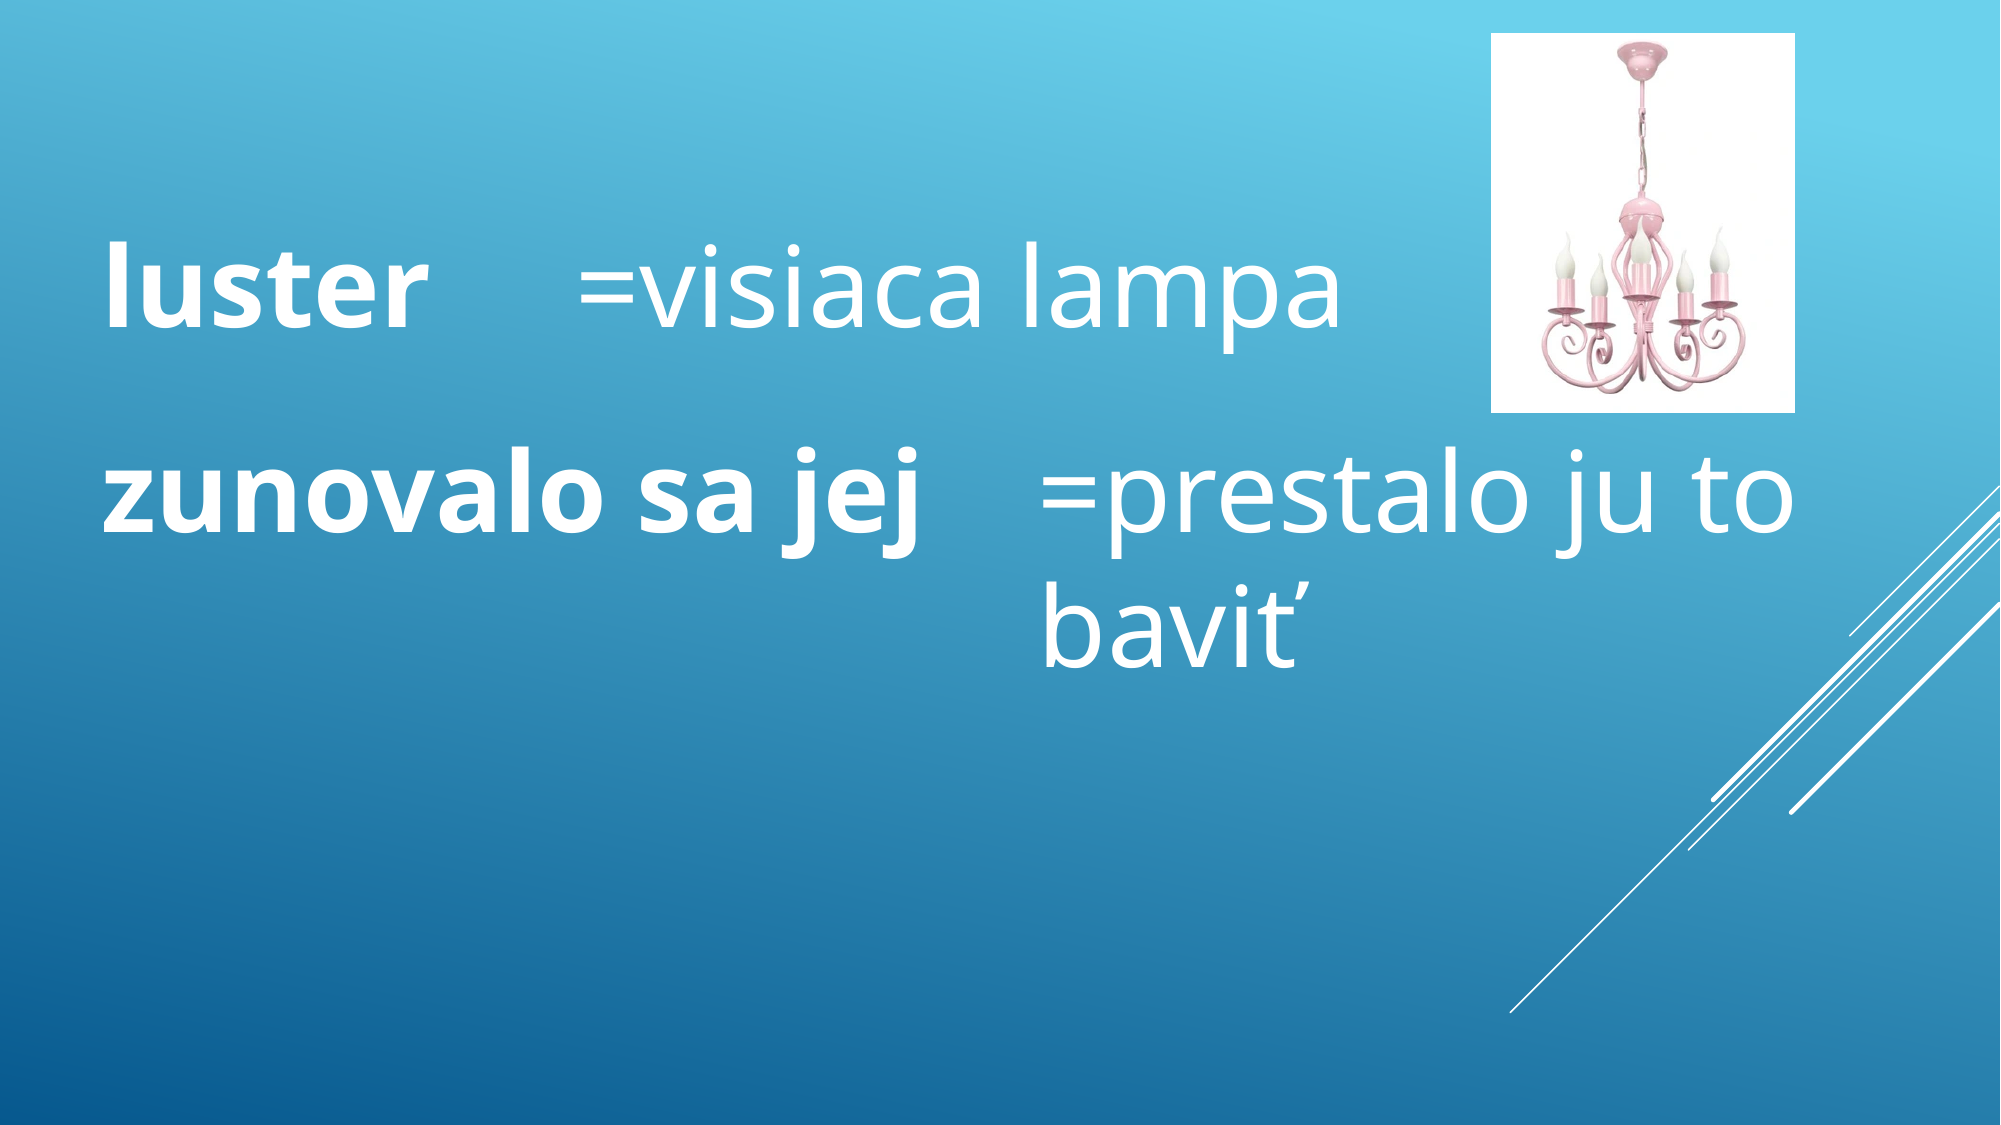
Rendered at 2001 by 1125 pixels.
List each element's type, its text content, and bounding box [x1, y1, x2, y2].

text_box =prestalo ju to baviť [1023, 412, 1885, 698]
text_box zunovalo sa jej [86, 412, 948, 563]
picture [1491, 32, 1796, 413]
text_box luster [86, 207, 491, 358]
text_box =visiaca lampa [560, 207, 1491, 358]
